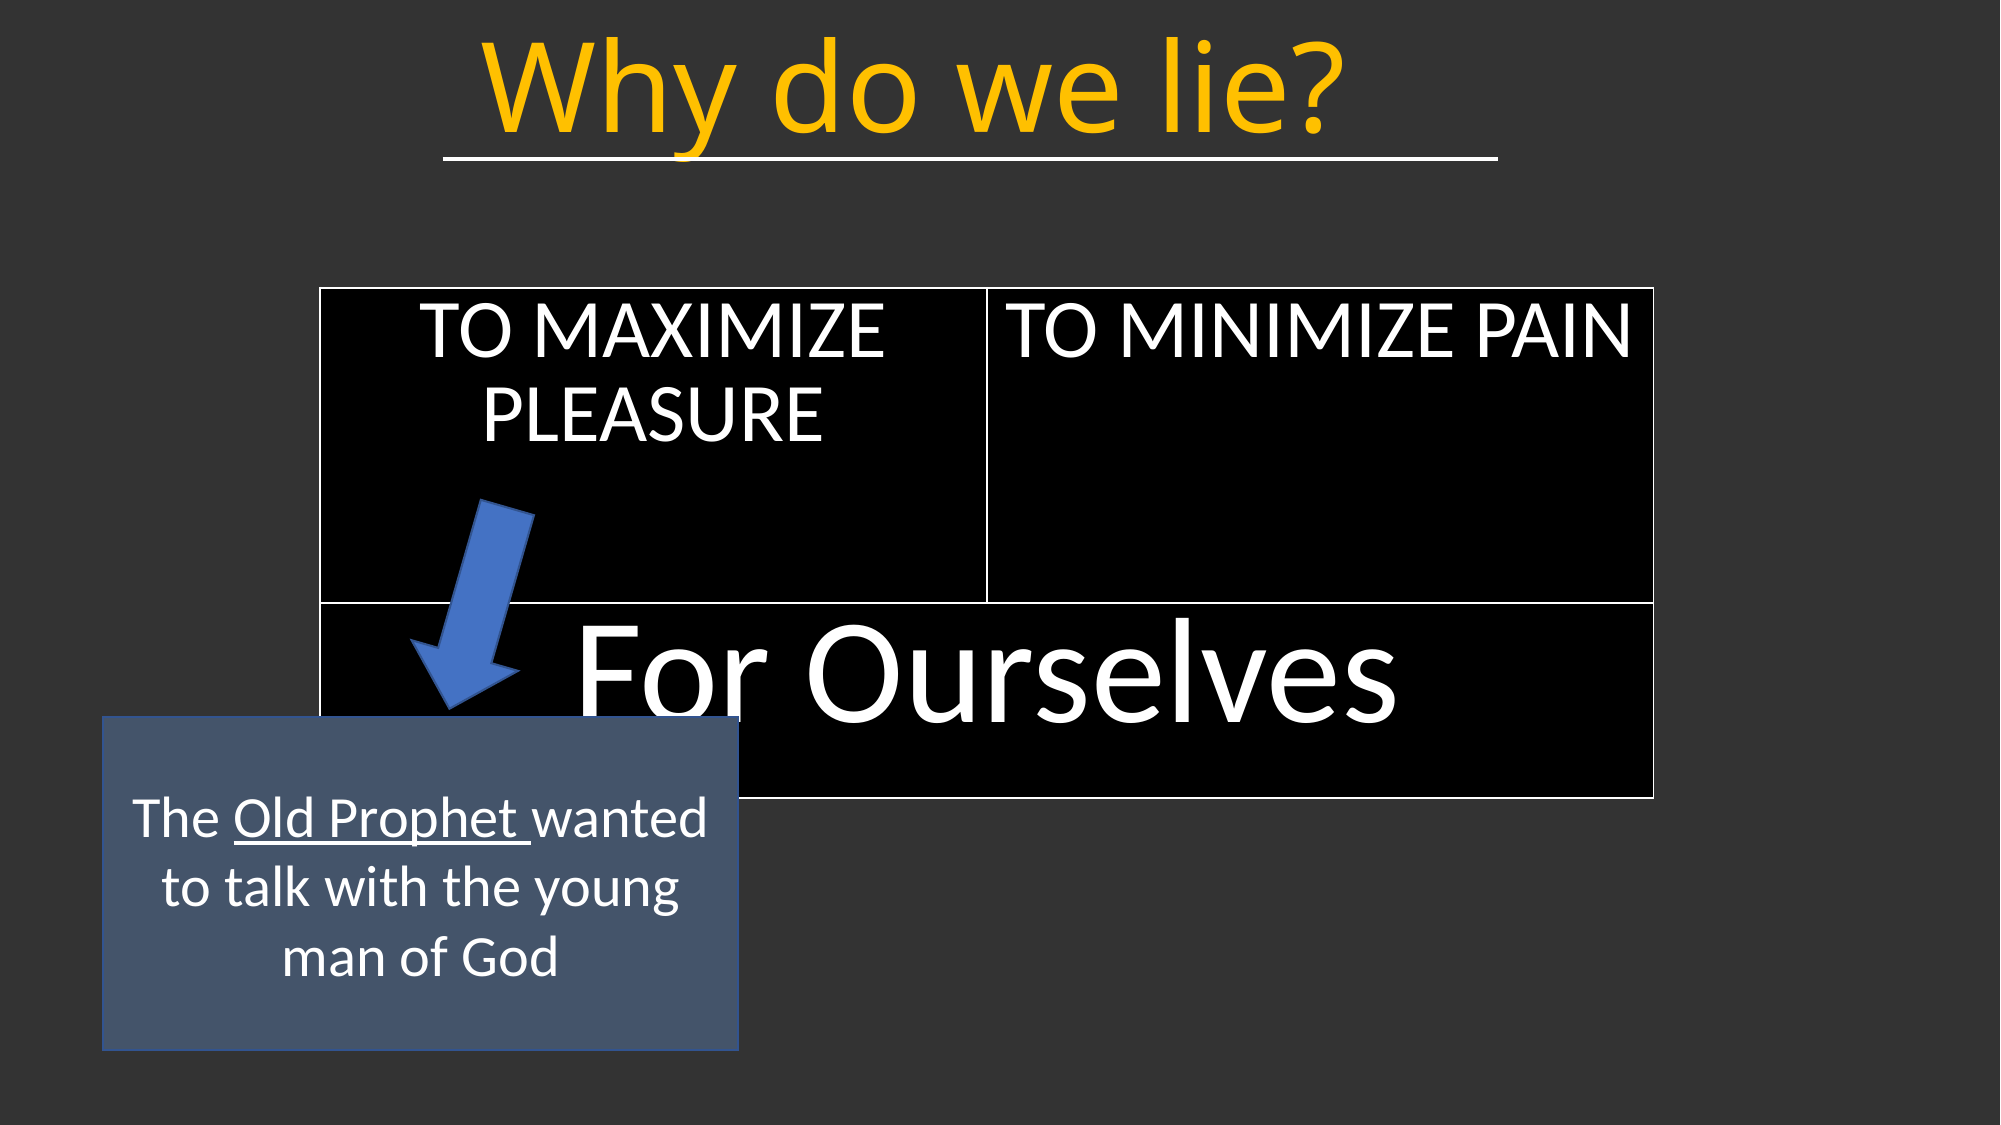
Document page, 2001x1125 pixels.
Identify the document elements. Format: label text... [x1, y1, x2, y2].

text_box The Old Prophet wanted to talk with the young man of God [102, 716, 739, 1051]
text_box Why do we lie? [465, 0, 1535, 165]
table_header TO MINIMIZE PAIN [988, 289, 1653, 602]
text_box [409, 498, 536, 711]
table_header For Ourselves [321, 604, 1653, 797]
table_header TO MAXIMIZE PLEASURE [321, 289, 986, 602]
